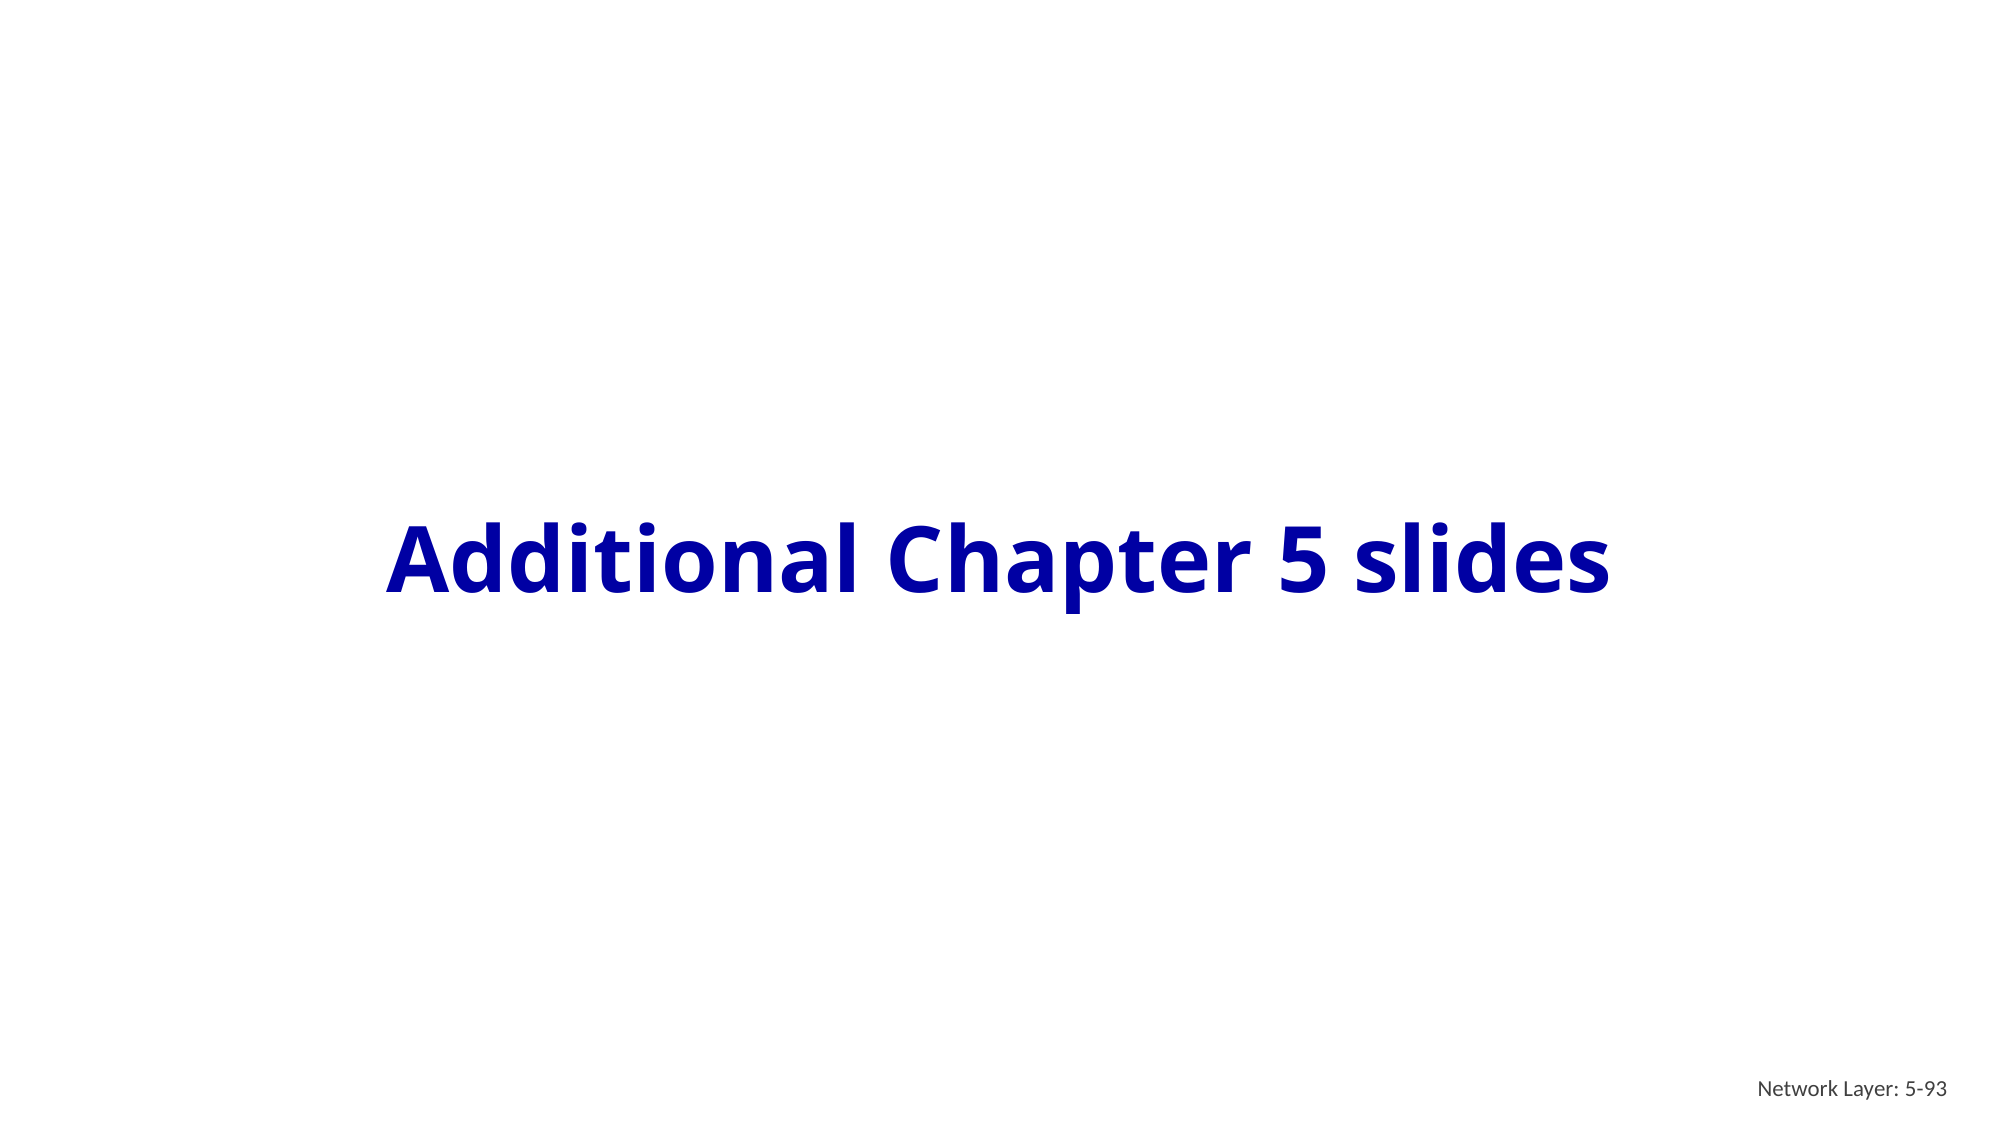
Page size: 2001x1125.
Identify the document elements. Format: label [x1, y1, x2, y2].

slide_number [1512, 1056, 1963, 1117]
title [137, 489, 1863, 636]
